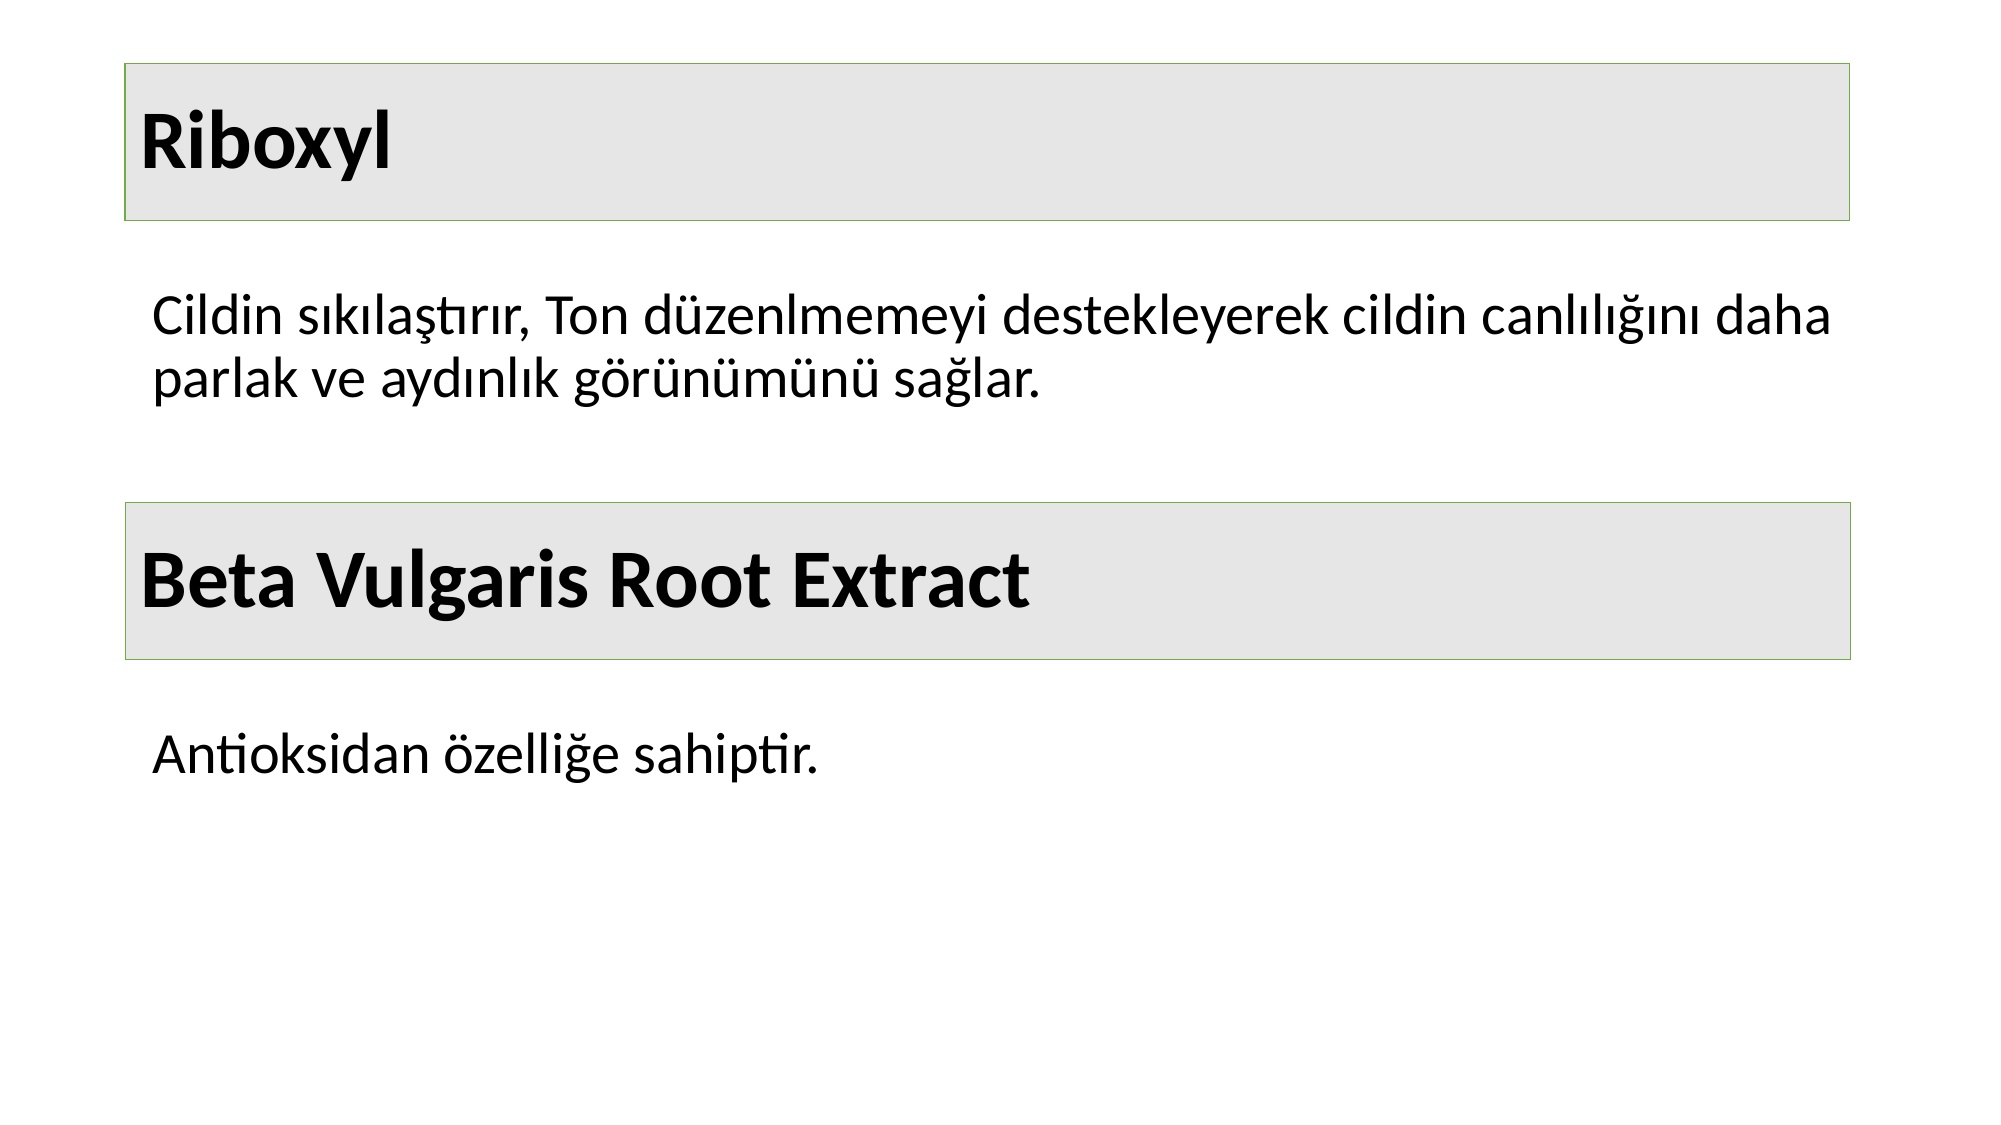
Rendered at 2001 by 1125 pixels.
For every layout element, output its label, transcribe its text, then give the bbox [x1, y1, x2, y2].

text_box Beta Vulgaris Root Extract [125, 502, 1851, 660]
list Cildin sıkılaştırır, Ton düzenlmemeyi destekleyerek cildin canlılığını daha parlak ve aydınlık görünümünü sağlar. [137, 277, 1863, 475]
text_box Antioksidan özelliğe sahiptir. [137, 716, 1863, 1097]
title Riboxyl [124, 63, 1850, 221]
